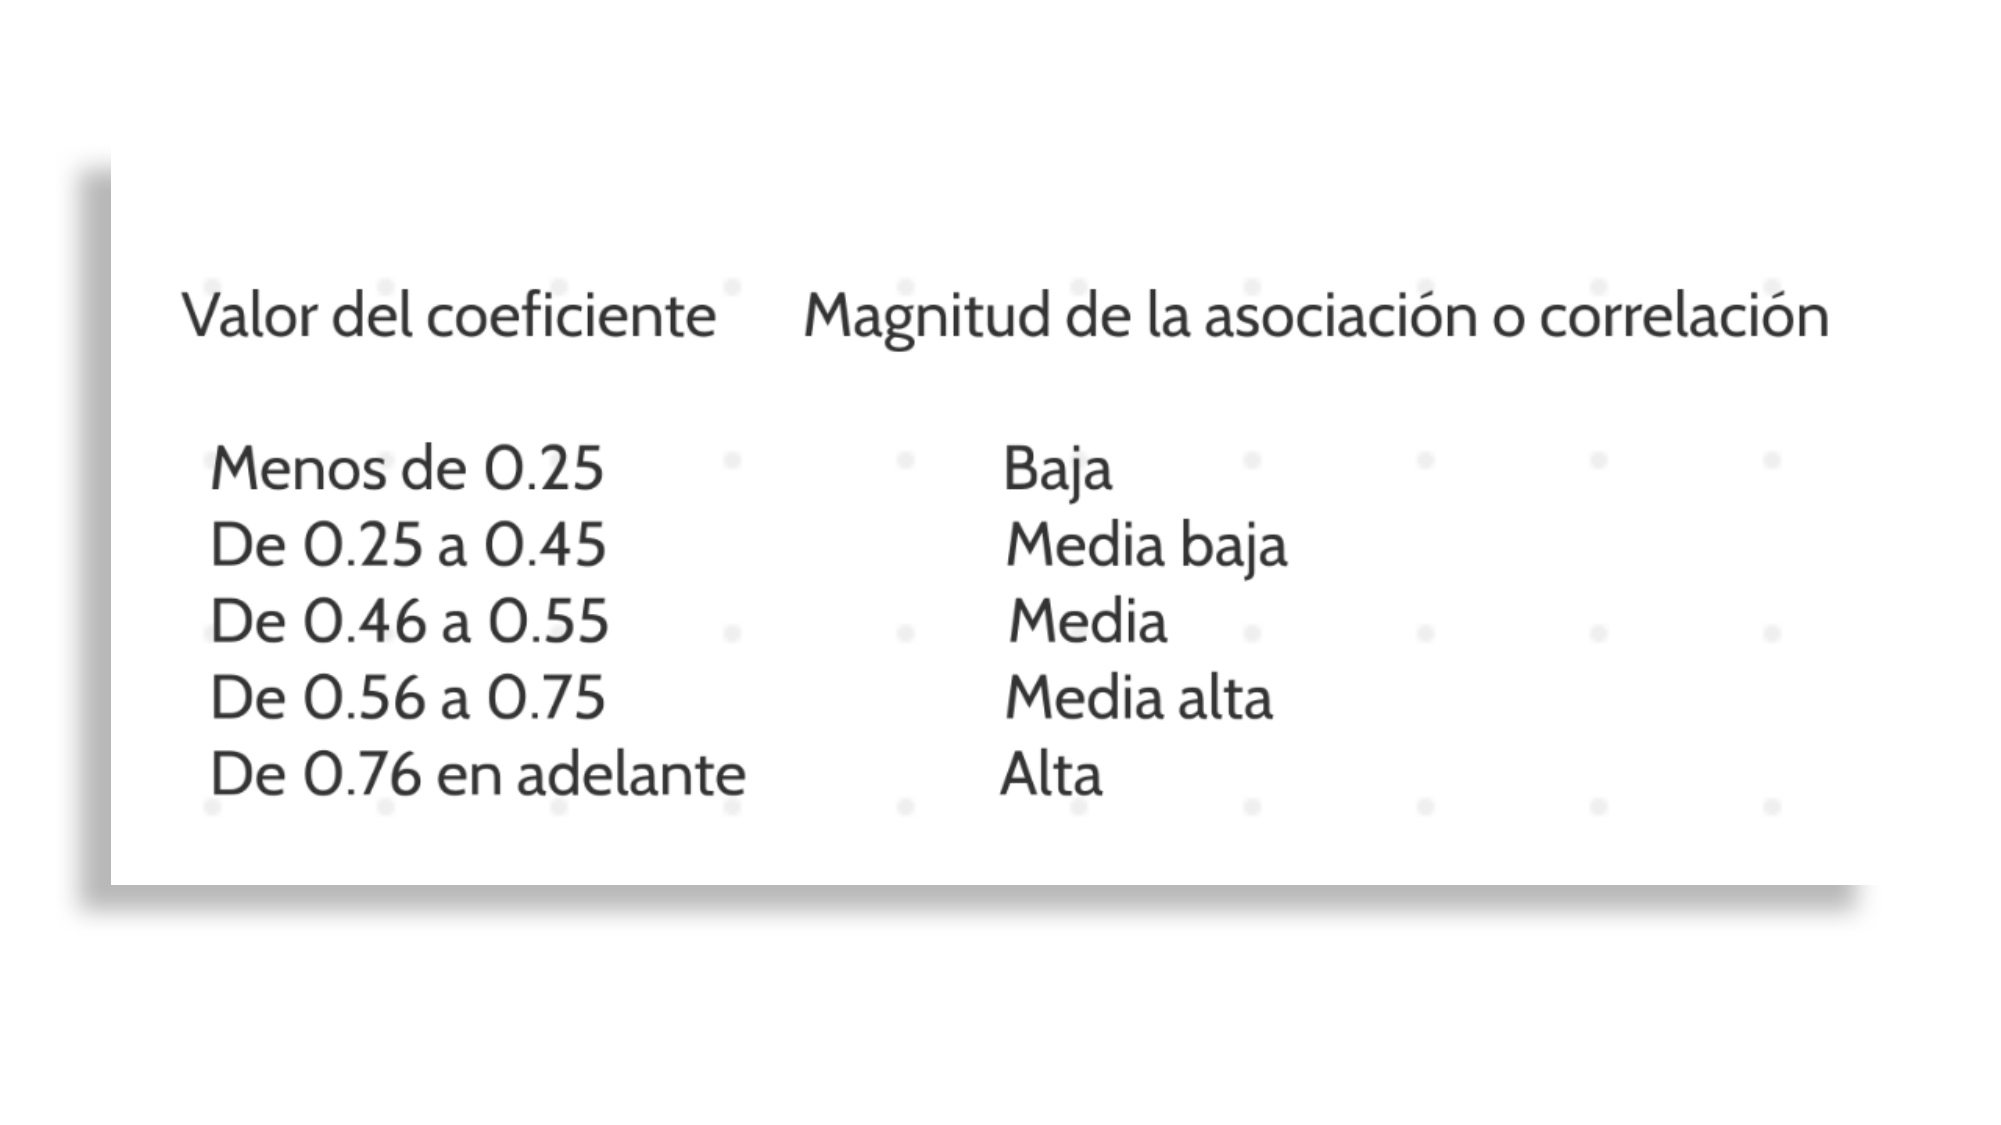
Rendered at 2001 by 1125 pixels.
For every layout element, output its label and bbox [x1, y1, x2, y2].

picture [111, 144, 1889, 885]
